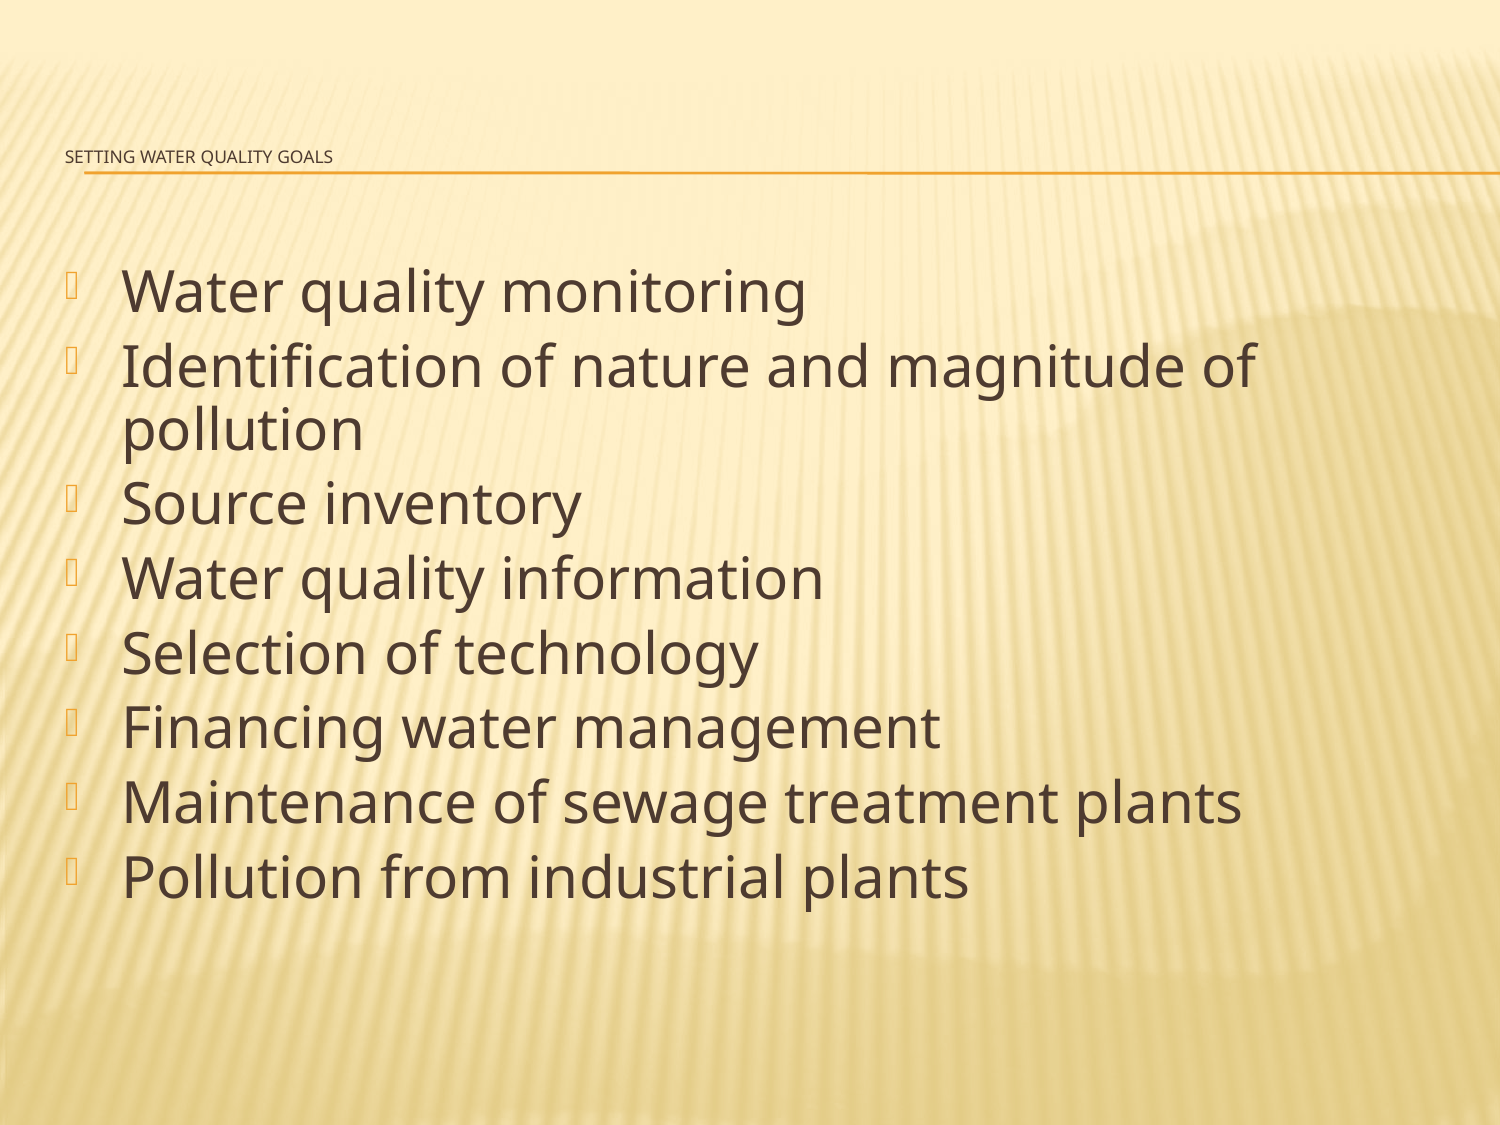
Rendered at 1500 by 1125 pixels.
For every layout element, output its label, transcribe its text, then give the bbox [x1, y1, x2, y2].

list Water quality monitoring Identification of nature and magnitude of pollution Source inventory Water quality information Selection of technology Financing water management Maintenance of sewage treatment plants Pollution from industrial plants [50, 254, 1475, 998]
title Setting water quality goals [50, 137, 1400, 218]
